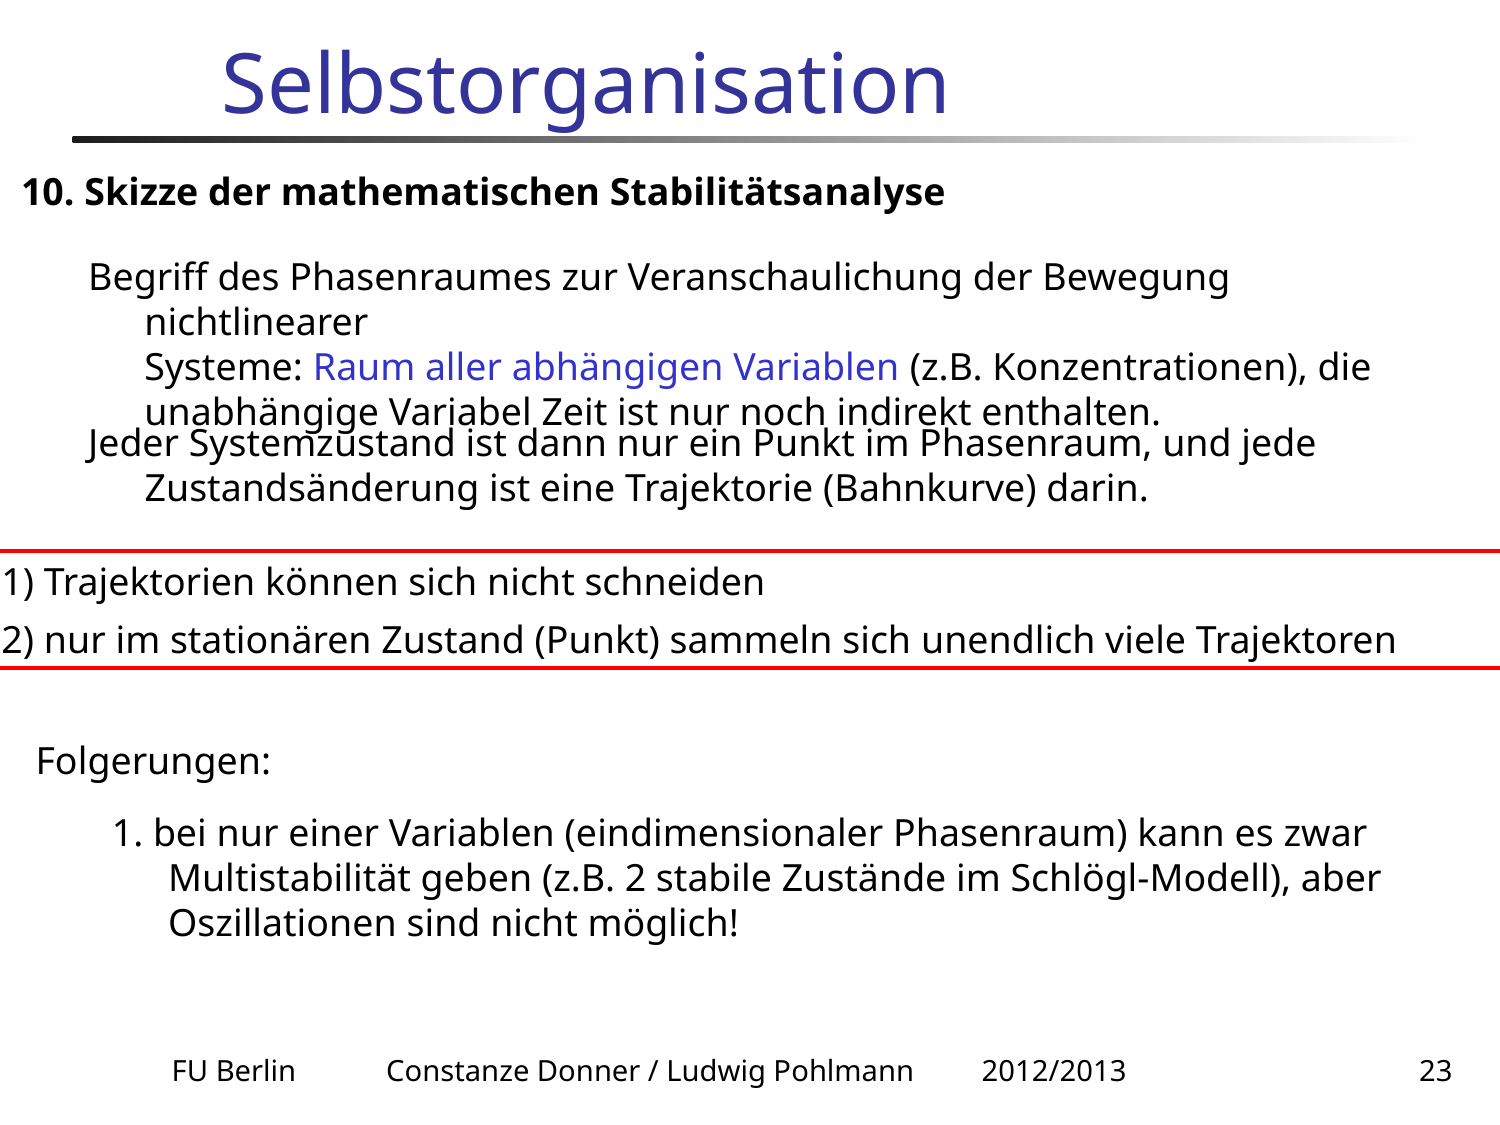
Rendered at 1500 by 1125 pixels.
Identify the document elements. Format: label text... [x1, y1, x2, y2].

text_box 1) Trajektorien können sich nicht schneiden 2) nur im stationären Zustand (Punkt) sammeln sich unendlich viele Trajektoren [0, 550, 1500, 668]
text_box 1. bei nur einer Variablen (eindimensionaler Phasenraum) kann es zwar Multistabilität geben (z.B. 2 stabile Zustände im Schlögl-Modell), aber Oszillationen sind nicht möglich! [97, 801, 1459, 951]
title Selbstorganisation [206, 34, 1468, 138]
text_box 10. Skizze der mathematischen Stabilitätsanalyse [6, 160, 1074, 221]
text_box Folgerungen: [20, 730, 399, 790]
footer FU Berlin Constanze Donner / Ludwig Pohlmann 2012/2013 [52, 1023, 1247, 1100]
slide_number 23 [1269, 1023, 1468, 1100]
text_box Jeder Systemzustand ist dann nur ein Punkt im Phasenraum, und jede Zustandsänderung ist eine Trajektorie (Bahnkurve) darin. [73, 411, 1412, 517]
text_box Begriff des Phasenraumes zur Veranschaulichung der Bewegung nichtlinearer Systeme: Raum aller abhängigen Variablen (z.B. Konzentrationen), die unabhängige Variabel Zeit ist nur noch indirekt enthalten. [73, 246, 1436, 441]
